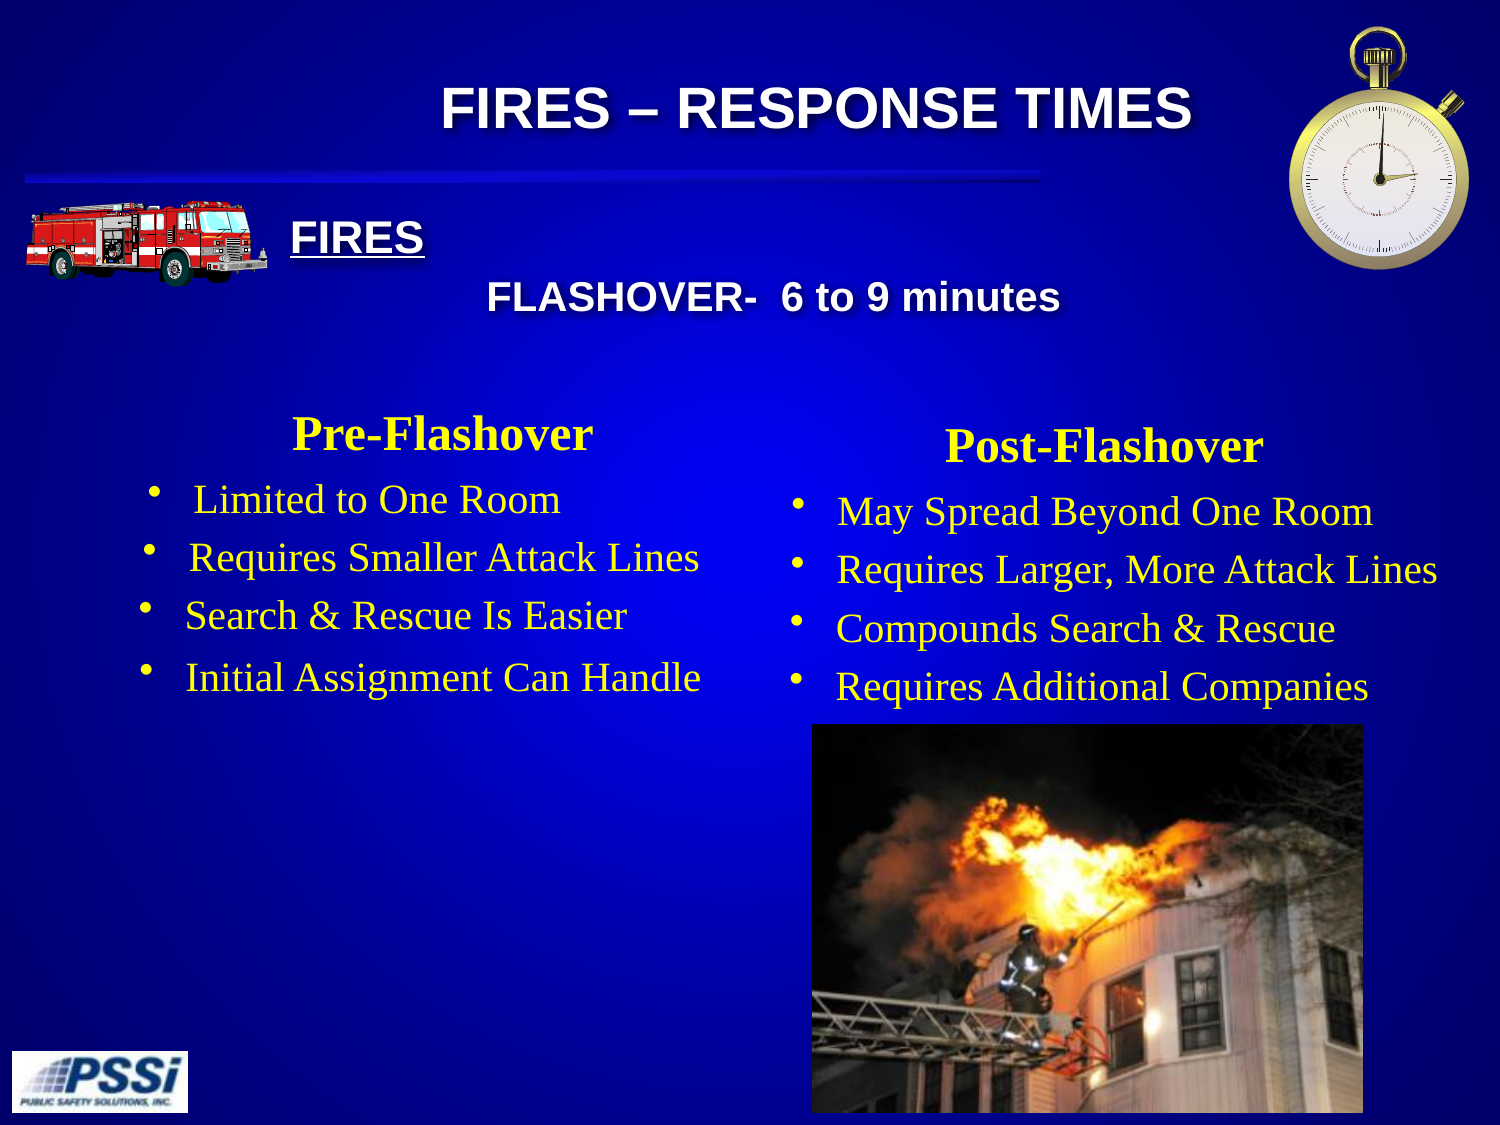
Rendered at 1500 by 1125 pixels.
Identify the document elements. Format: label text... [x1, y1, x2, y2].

text_box [282, 313, 1413, 915]
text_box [799, 412, 1430, 709]
text_box FIRES [275, 200, 1248, 270]
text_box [149, 399, 692, 701]
text_box FIRES – RESPONSE TIMES [425, 62, 1225, 148]
picture [0, 0, 1500, 1125]
text_box [24, 170, 1041, 183]
text_box FLASHOVER- 6 to 9 minutes [471, 262, 1088, 328]
